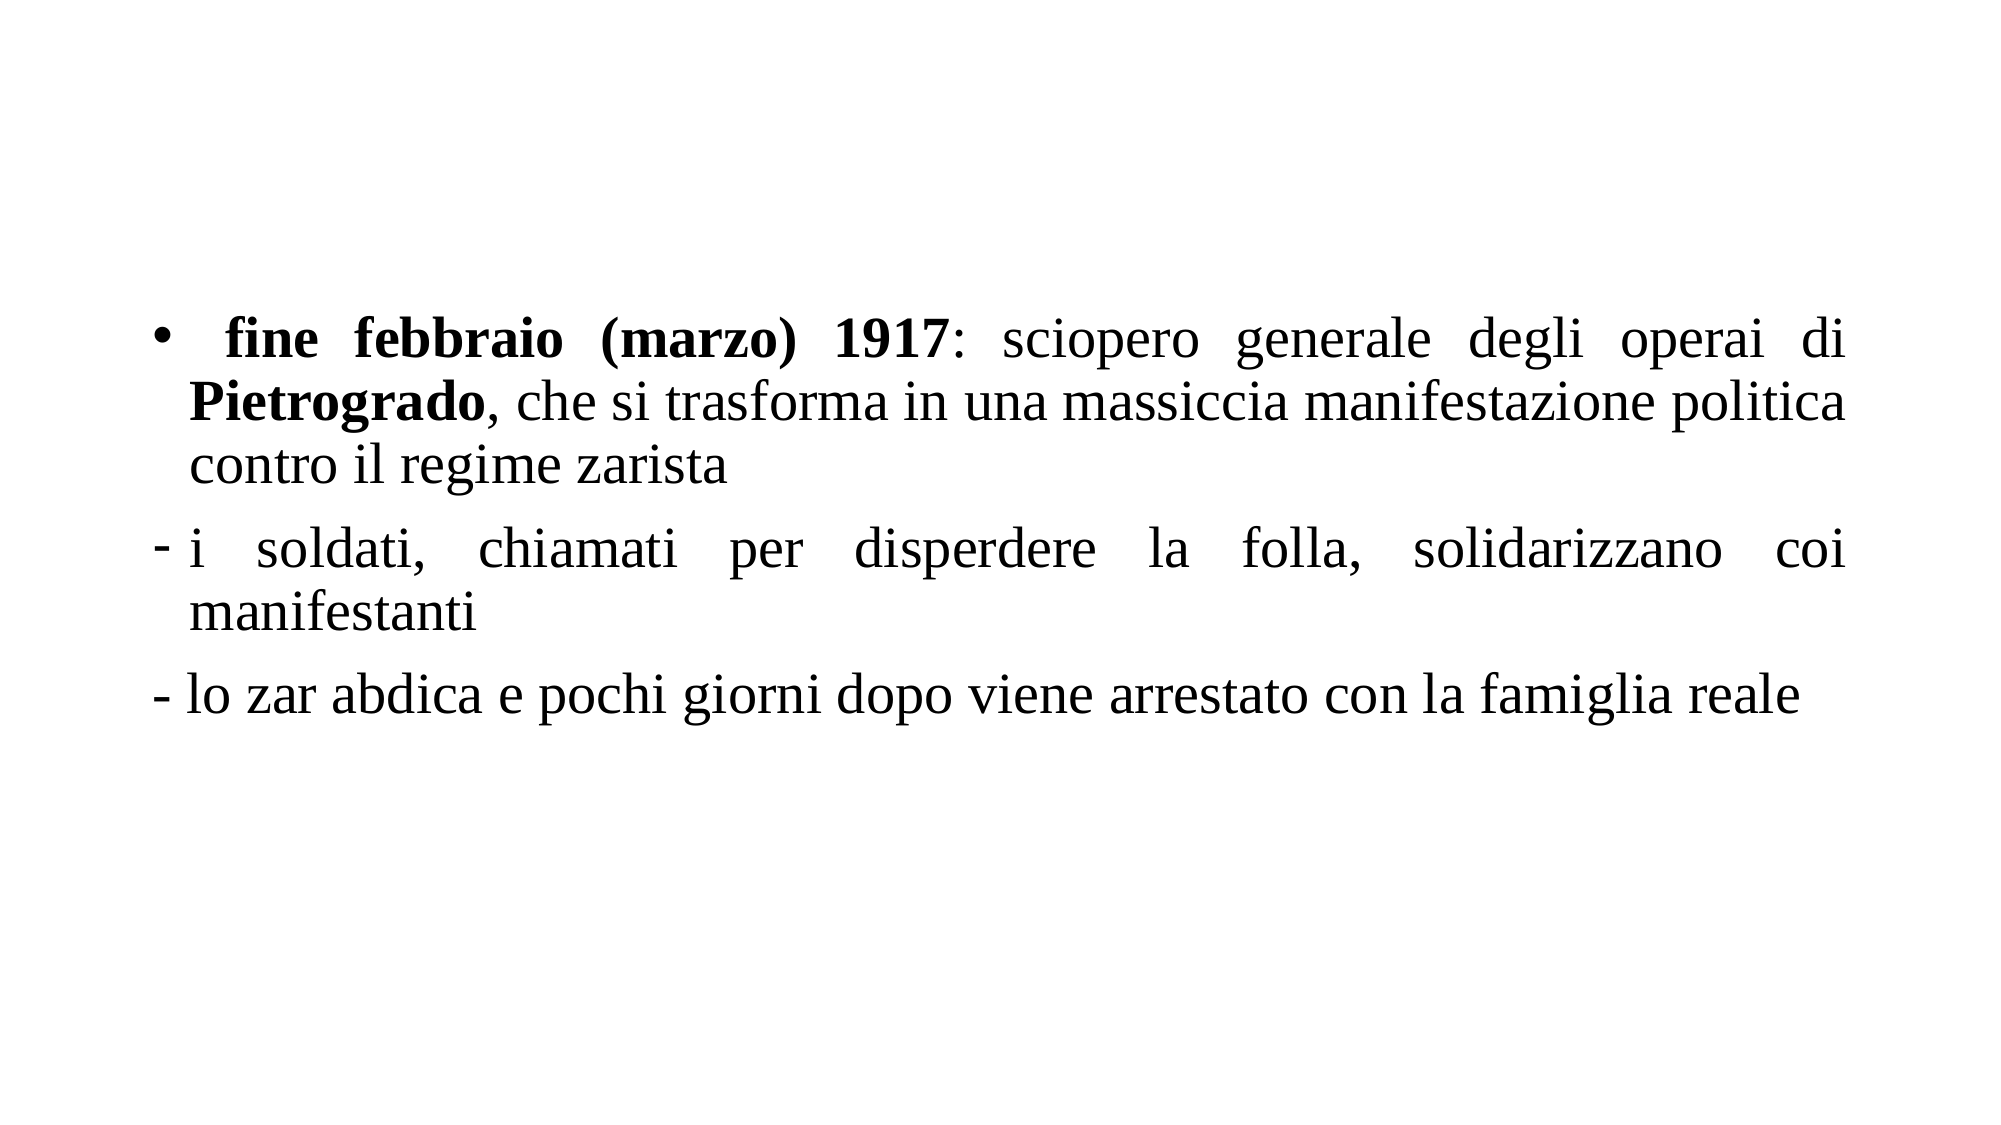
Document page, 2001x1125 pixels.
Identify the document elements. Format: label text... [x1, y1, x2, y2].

list fine febbraio (marzo) 1917: sciopero generale degli operai di Pietrogrado, che si trasforma in una massiccia manifestazione politica contro il regime zarista i soldati, chiamati per disperdere la folla, solidarizzano coi manifestanti - lo zar abdica e pochi giorni dopo viene arrestato con la famiglia reale [137, 299, 1863, 1014]
